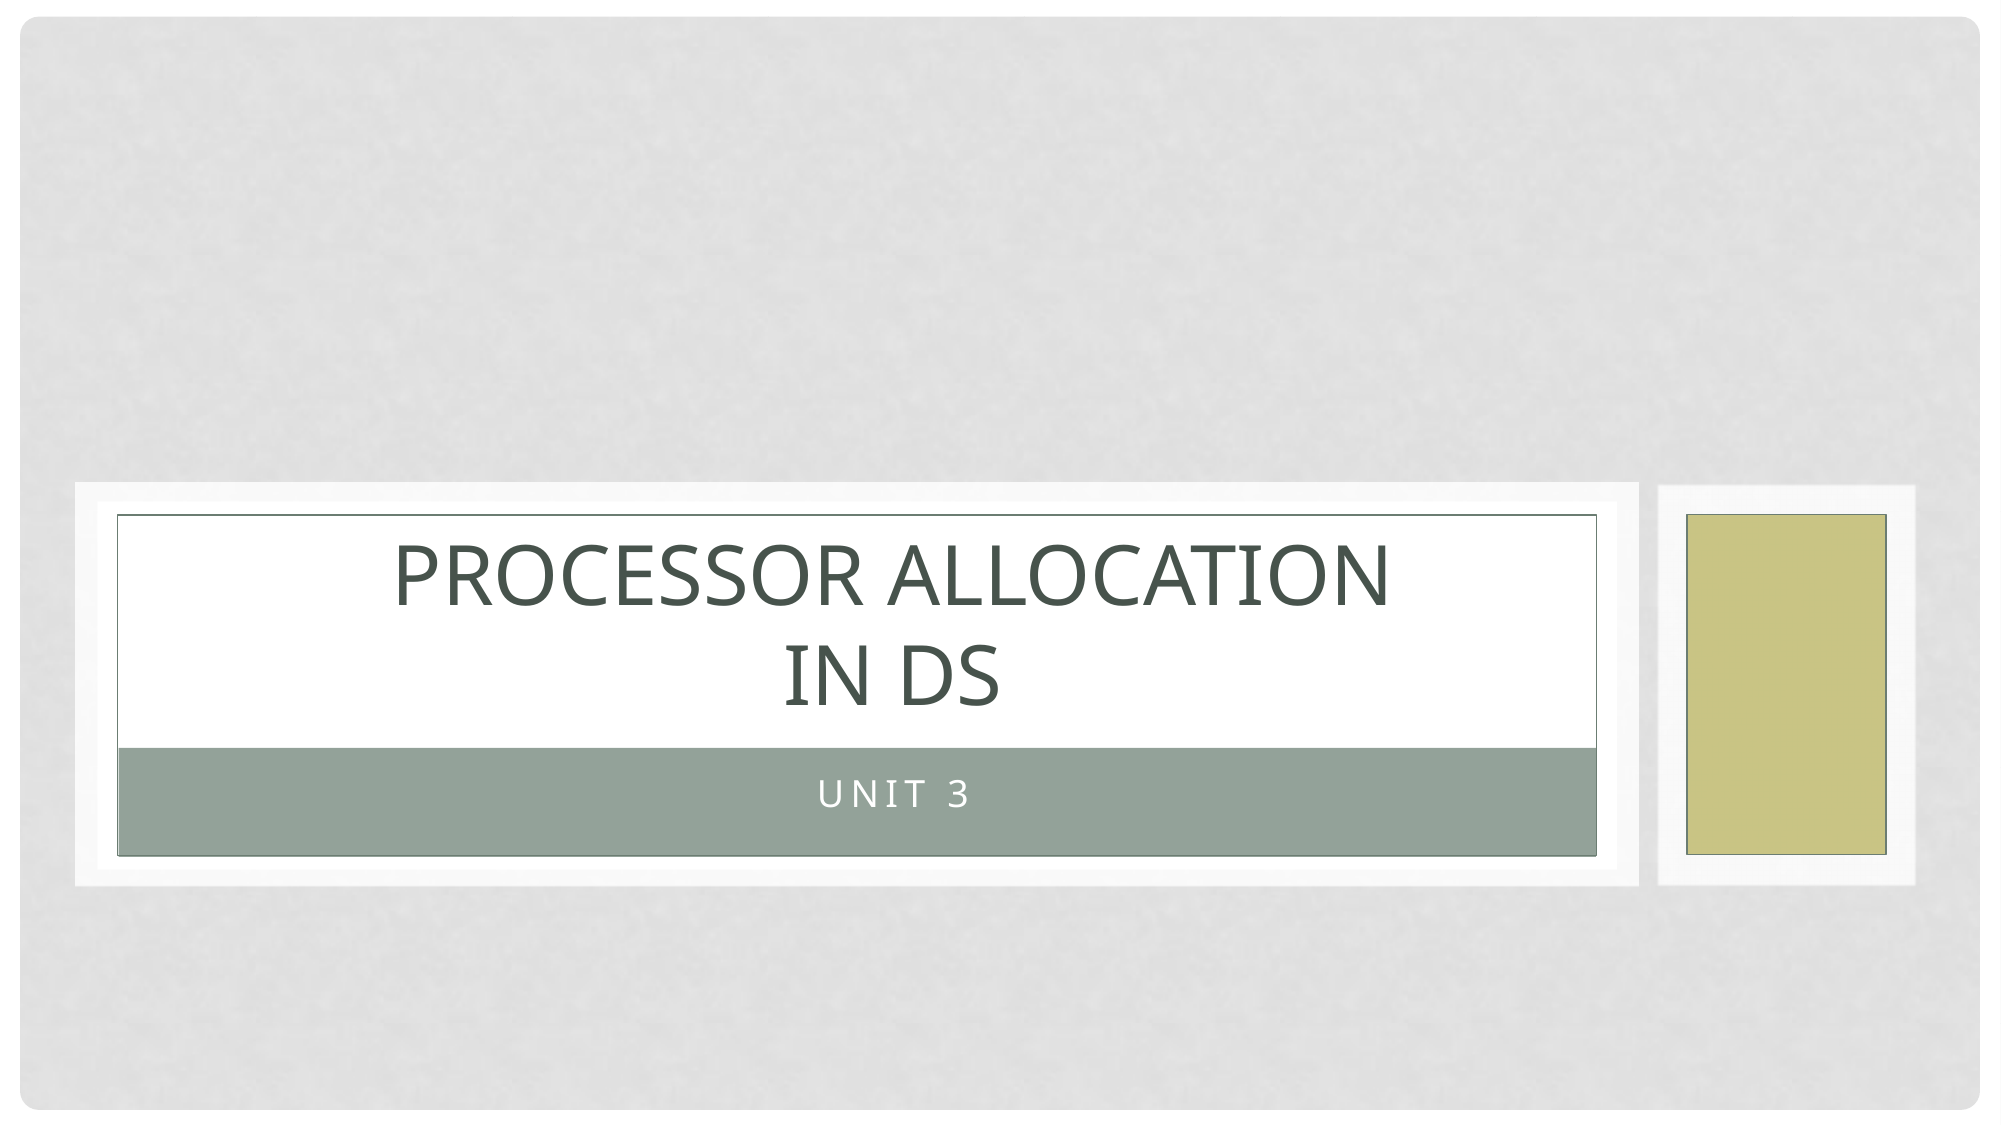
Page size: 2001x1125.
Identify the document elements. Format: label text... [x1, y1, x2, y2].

subtitle Unit 3 [355, 762, 1431, 838]
title PROCESSOR ALLOCATION In Ds [349, 529, 1437, 730]
